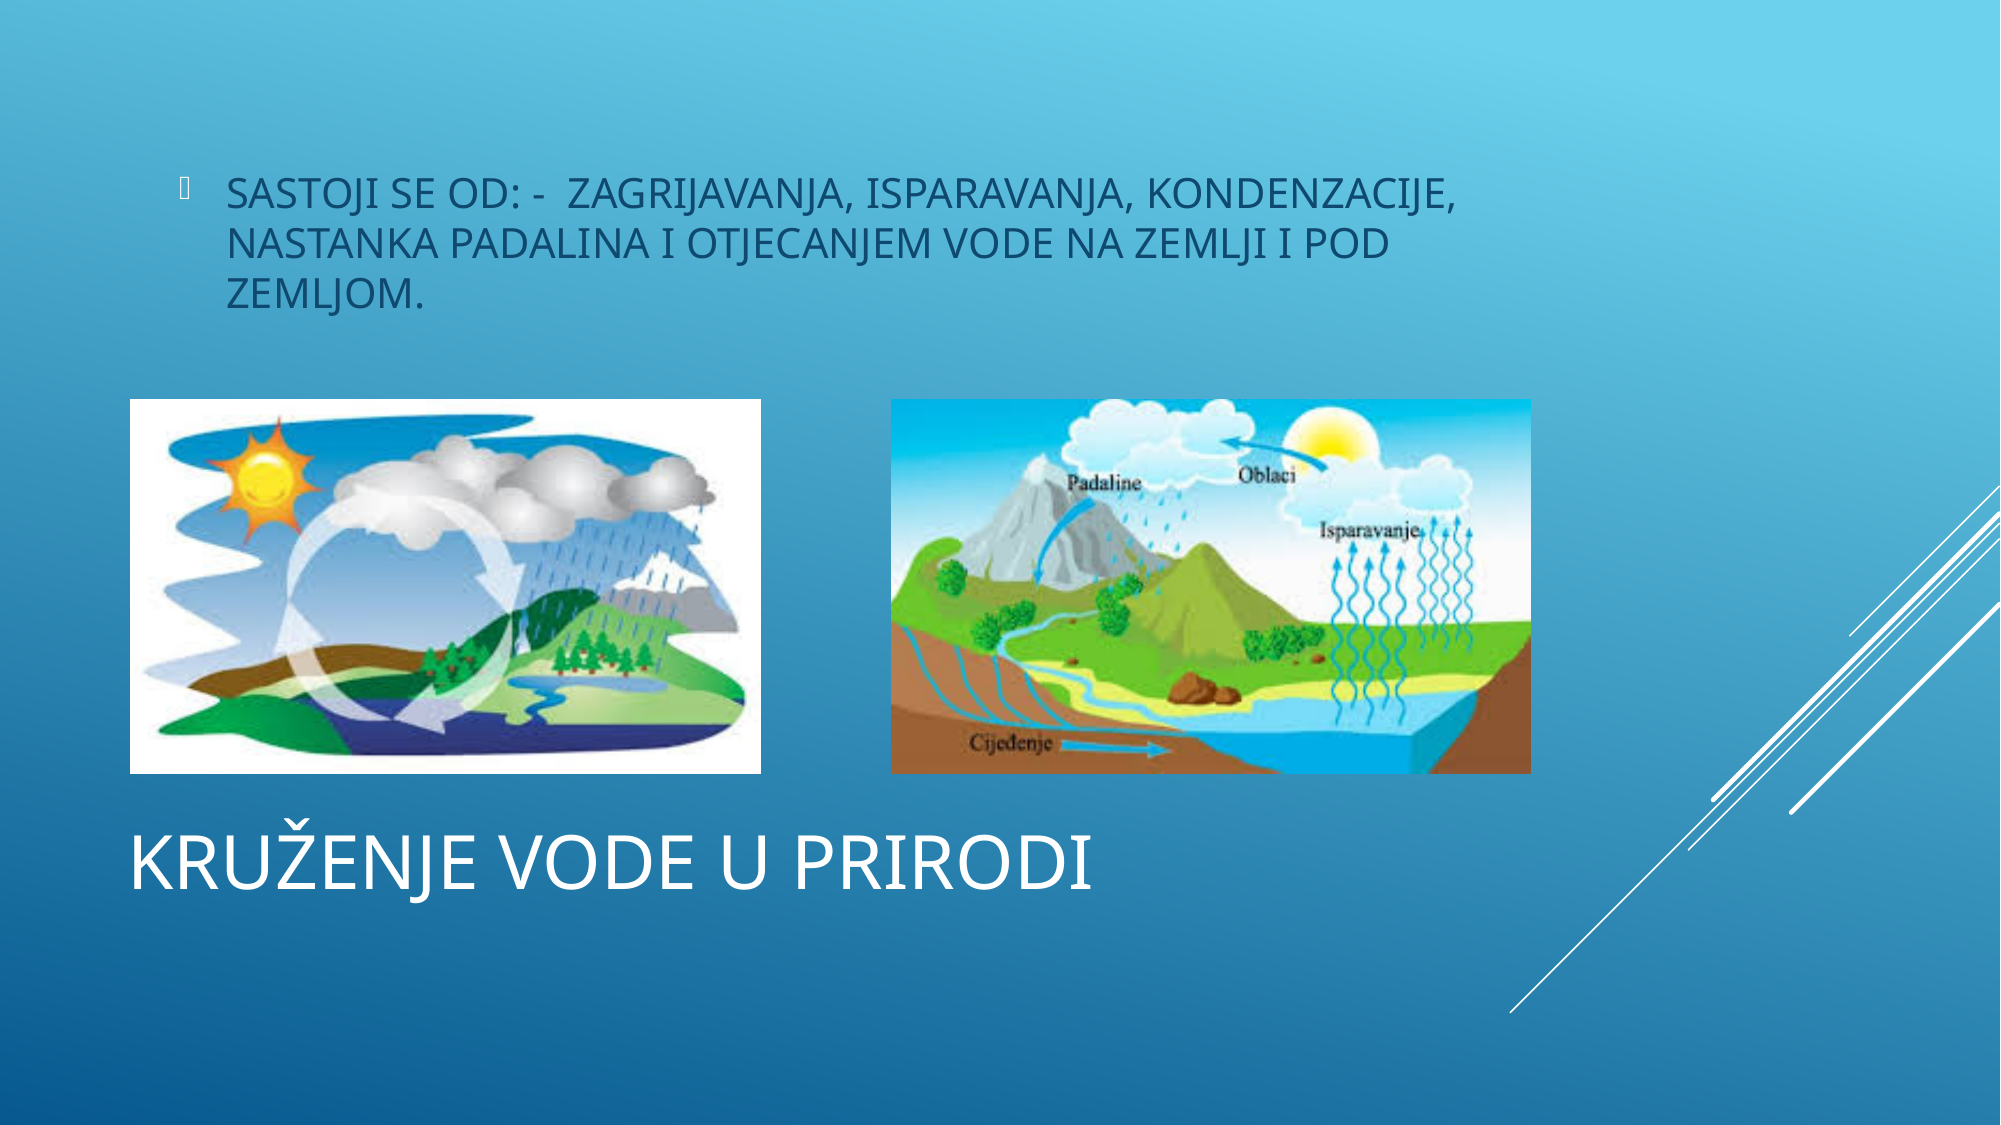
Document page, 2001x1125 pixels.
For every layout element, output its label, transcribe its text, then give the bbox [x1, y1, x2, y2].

title KRUŽENJE VODE U PRIRODI [112, 736, 1513, 984]
picture [890, 399, 1532, 774]
picture [130, 399, 761, 774]
list SASTOJI SE OD: - ZAGRIJAVANJA, ISPARAVANJA, KONDENZACIJE, NASTANKA PADALINA I OTJECANJEM VODE NA ZEMLJI I POD ZEMLJOM. [164, 124, 1565, 360]
